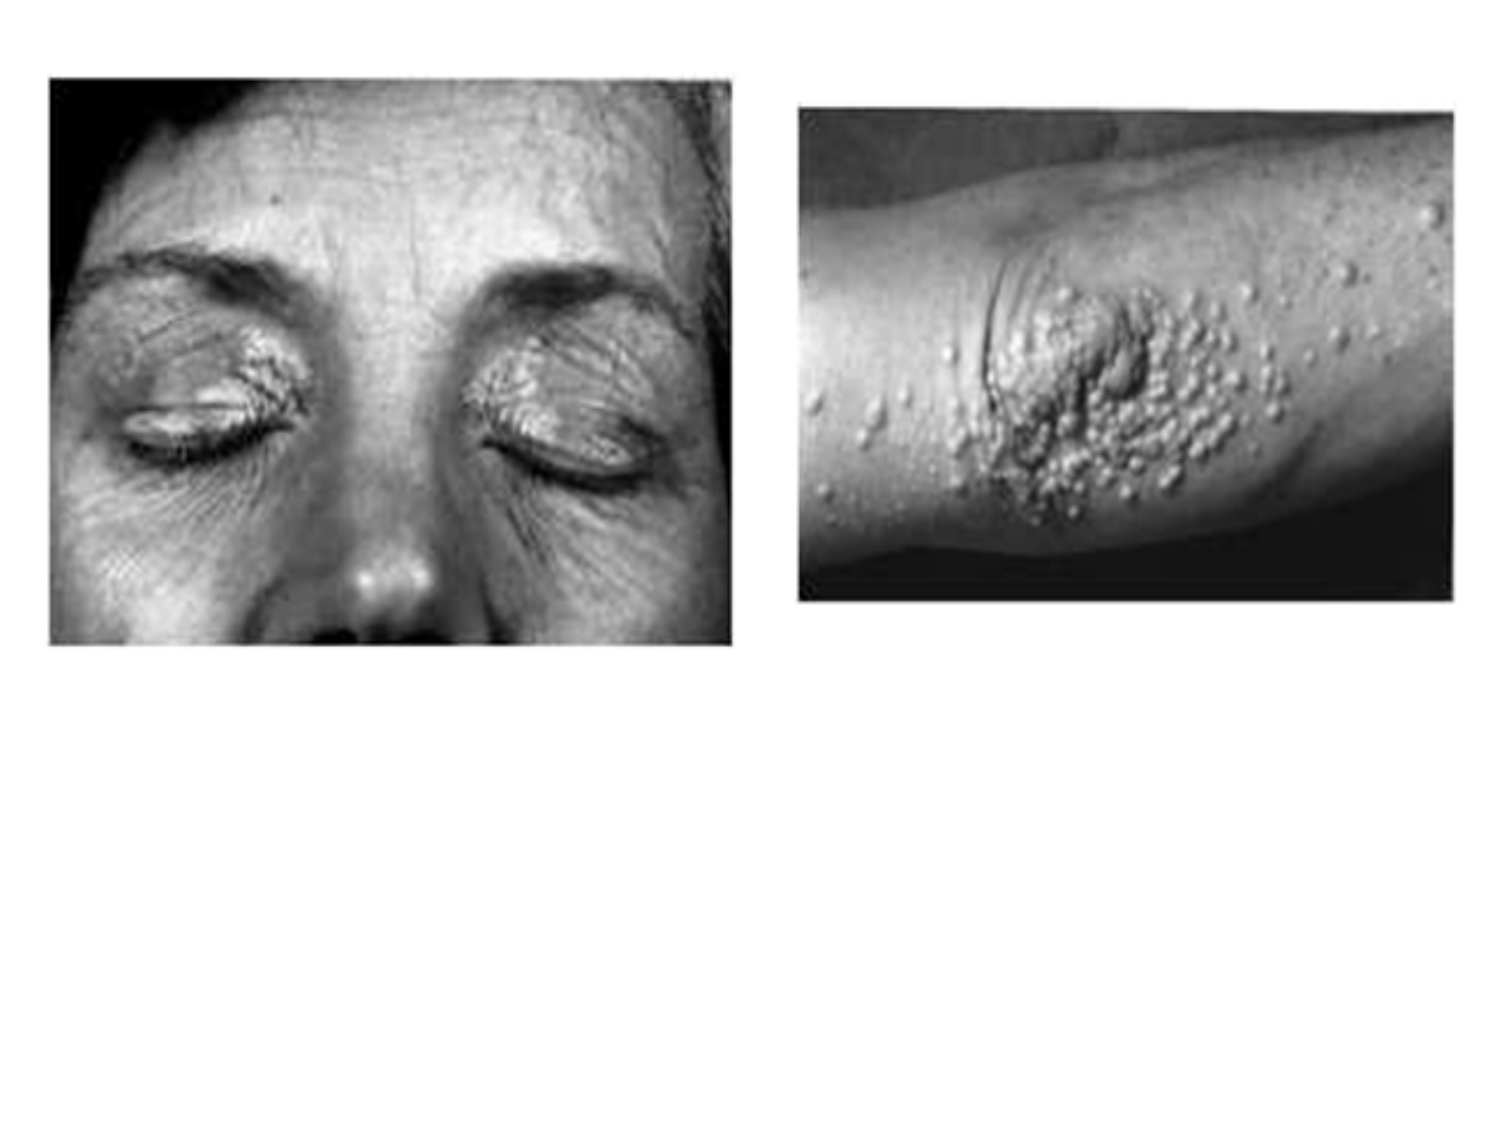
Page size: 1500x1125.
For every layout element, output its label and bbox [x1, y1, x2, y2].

list [0, 0, 1498, 701]
